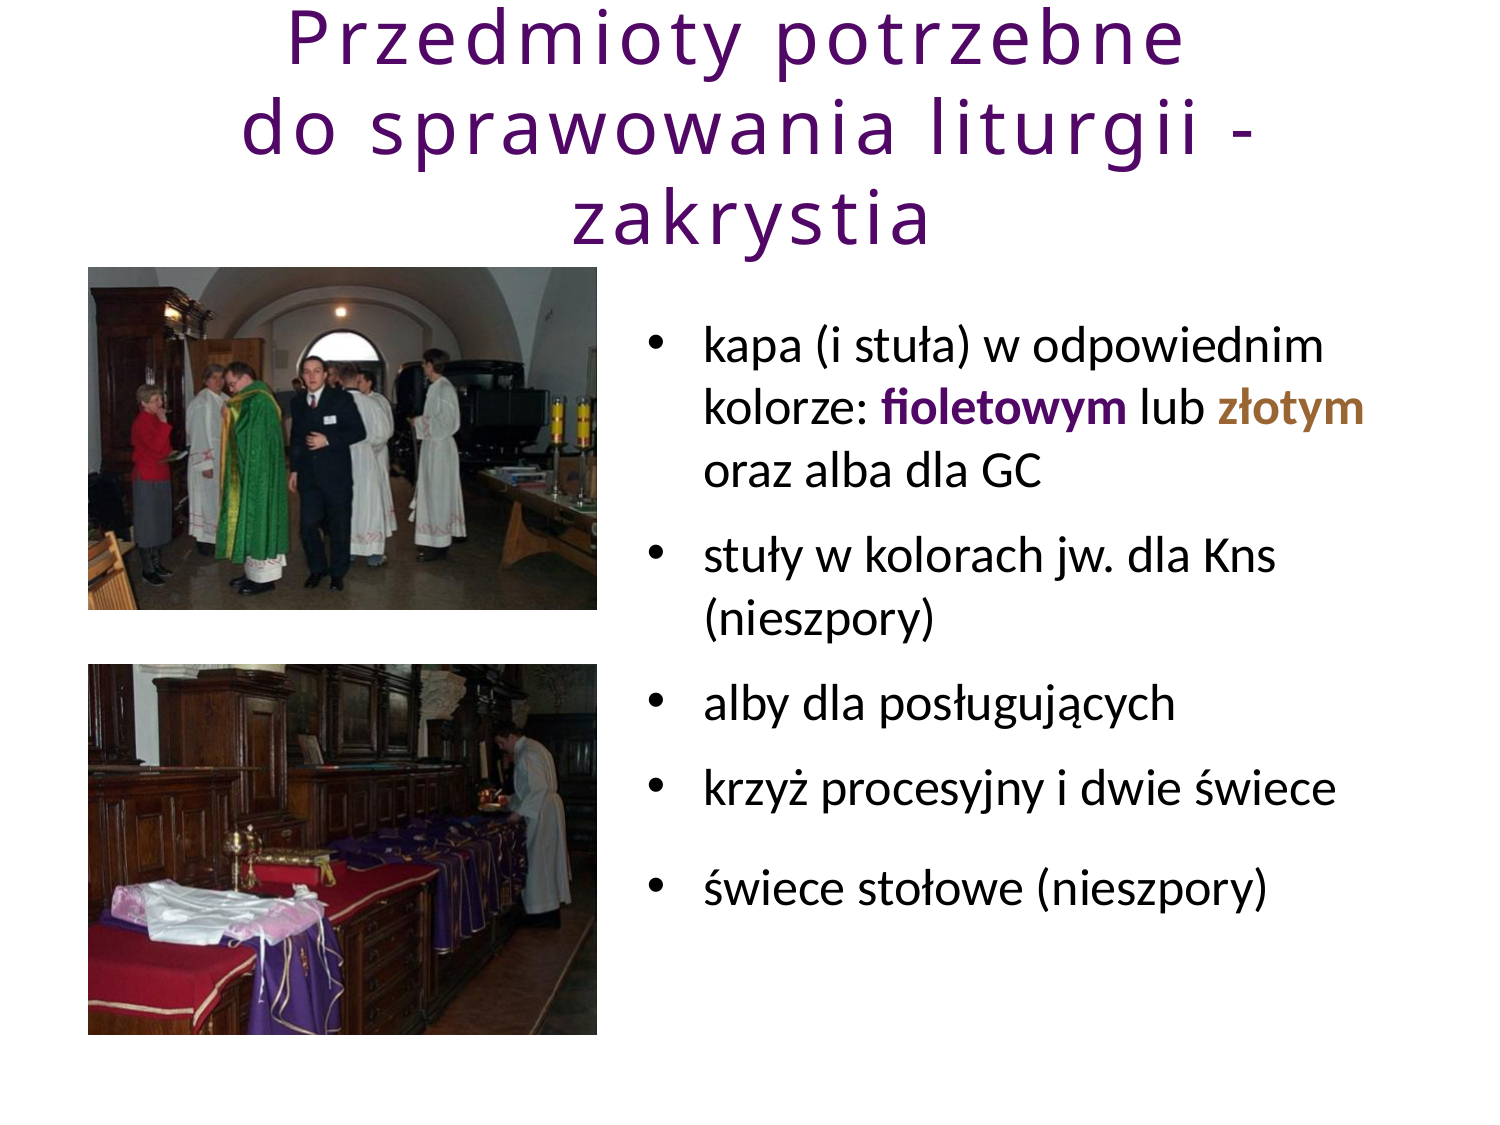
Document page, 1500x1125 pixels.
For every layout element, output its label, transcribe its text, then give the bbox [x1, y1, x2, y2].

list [88, 266, 597, 610]
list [88, 664, 597, 1036]
title Przedmioty potrzebne do sprawowania liturgii - zakrystia [76, 31, 1427, 219]
list kapa (i stuła) w odpowiednim kolorze: fioletowym lub złotym oraz alba dla GC stuły w kolorach jw. dla Kns (nieszpory) alby dla posługujących krzyż procesyjny i dwie świece świece stołowe (nieszpory) [631, 302, 1500, 1000]
